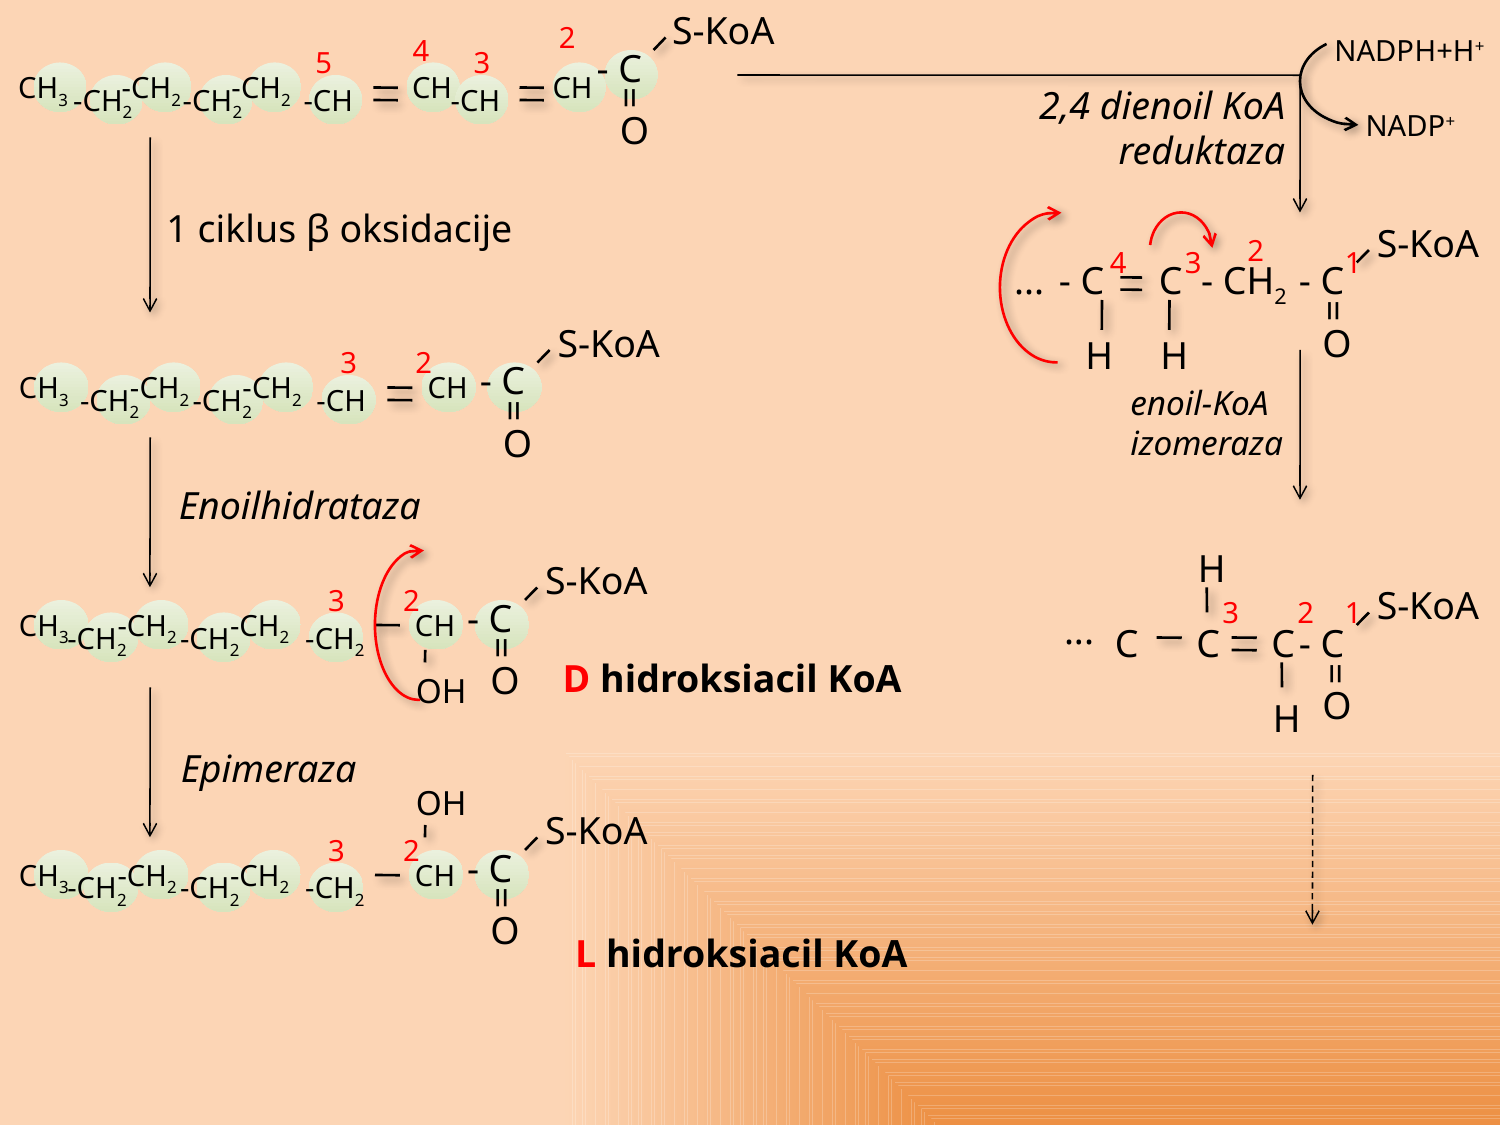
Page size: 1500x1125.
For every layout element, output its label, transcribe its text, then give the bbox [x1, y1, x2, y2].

text_box L hidroksiacil KoA [560, 900, 923, 983]
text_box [1049, 537, 1500, 749]
text_box Enoilhidrataza [149, 482, 450, 535]
text_box 2,4 dienoil KoA reduktaza [999, 84, 1299, 180]
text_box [0, 774, 669, 961]
text_box [409, 544, 419, 548]
text_box 1 ciklus β oksidacije [151, 174, 528, 258]
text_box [0, 0, 794, 161]
text_box enoil-KoA izomeraza [1115, 394, 1299, 470]
text_box D hidroksiacil KoA [673, 624, 917, 708]
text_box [1044, 212, 1500, 386]
text_box NADPH+H+ [1319, 24, 1500, 75]
text_box [1299, 47, 1358, 126]
text_box Epimeraza [149, 737, 388, 773]
text_box ... [999, 249, 1006, 271]
text_box [999, 214, 1039, 360]
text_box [0, 549, 669, 719]
text_box NADP+ [1350, 99, 1471, 150]
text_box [0, 312, 681, 474]
